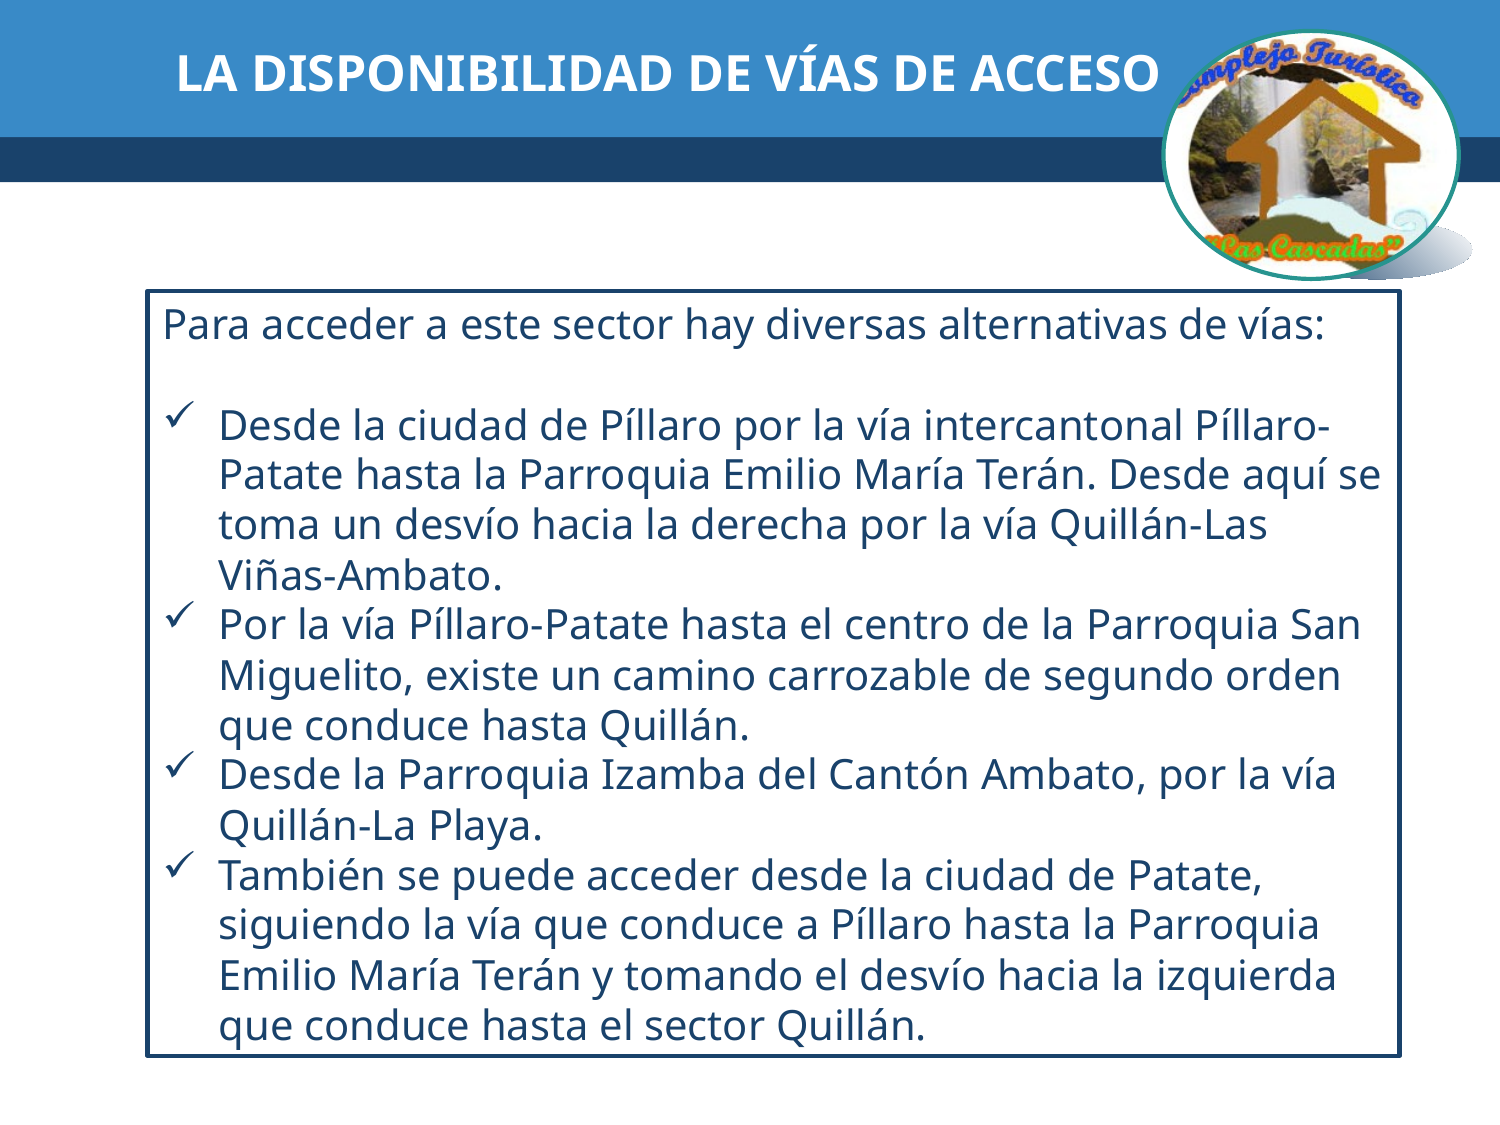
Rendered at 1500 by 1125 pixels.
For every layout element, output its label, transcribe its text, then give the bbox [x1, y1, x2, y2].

text_box Para acceder a este sector hay diversas alternativas de vías: Desde la ciudad de Píllaro por la vía intercantonal Píllaro-Patate hasta la Parroquia Emilio María Terán. Desde aquí se toma un desvío hacia la derecha por la vía Quillán-Las Viñas-Ambato. Por la vía Píllaro-Patate hasta el centro de la Parroquia San Miguelito, existe un camino carrozable de segundo orden que conduce hasta Quillán. Desde la Parroquia Izamba del Cantón Ambato, por la vía Quillán-La Playa. También se puede acceder desde la ciudad de Patate, siguiendo la vía que conduce a Píllaro hasta la Parroquia Emilio María Terán y tomando el desvío hacia la izquierda que conduce hasta el sector Quillán. [145, 289, 1402, 1058]
title LA DISPONIBILIDAD DE VÍAS DE ACCESO [62, 24, 1276, 118]
text_box [1161, 28, 1461, 282]
